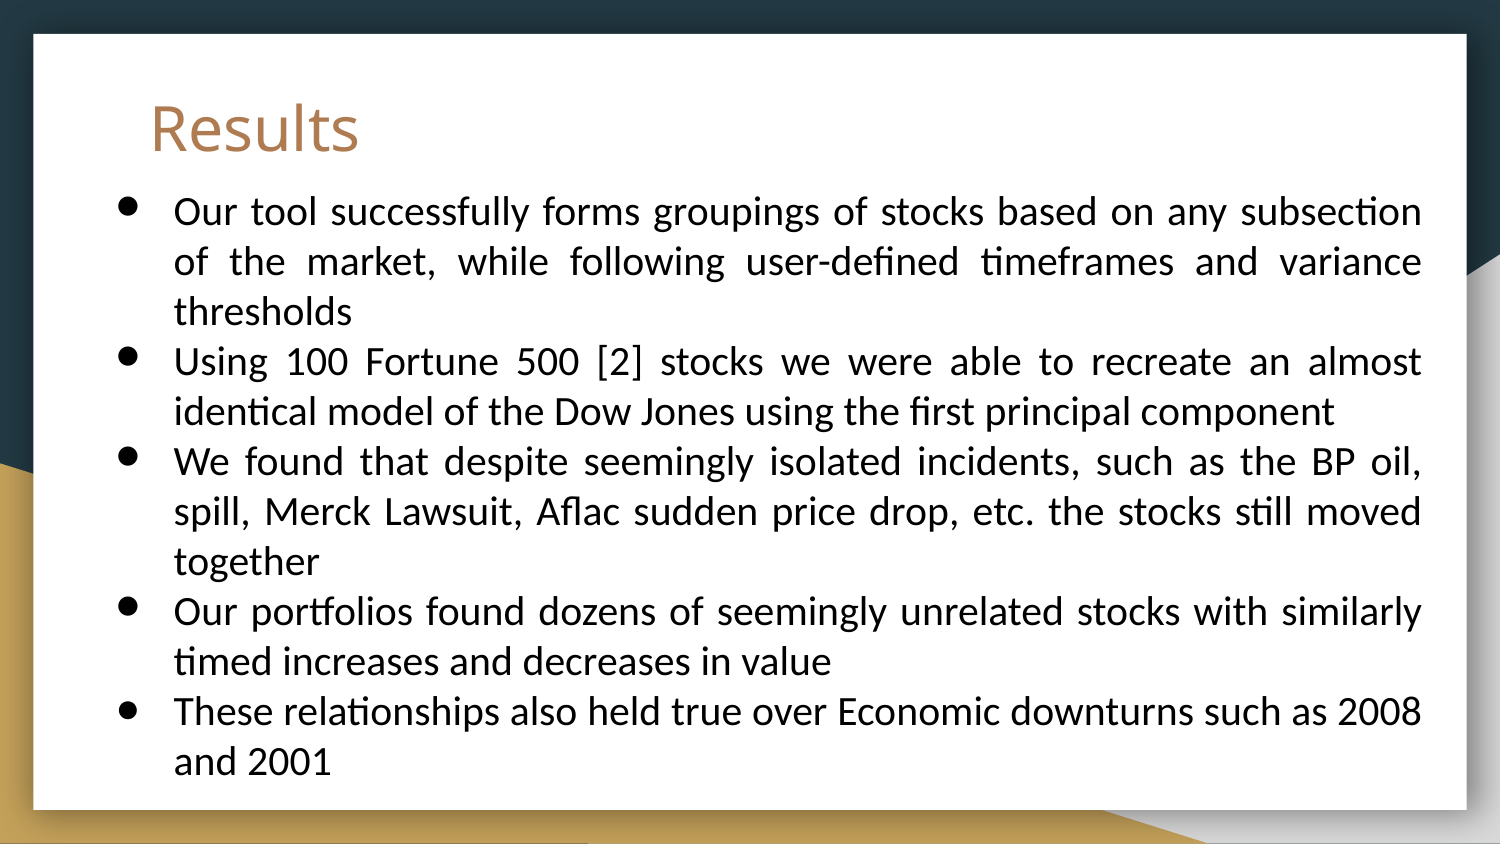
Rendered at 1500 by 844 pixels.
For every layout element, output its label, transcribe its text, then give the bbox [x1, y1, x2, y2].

title Results [134, 73, 1366, 168]
list Our tool successfully forms groupings of stocks based on any subsection of the market, while following user-defined timeframes and variance thresholds Using 100 Fortune 500 [2] stocks we were able to recreate an almost identical model of the Dow Jones using the first principal component We found that despite seemingly isolated incidents, such as the BP oil, spill, Merck Lawsuit, Aflac sudden price drop, etc. the stocks still moved together Our portfolios found dozens of seemingly unrelated stocks with similarly timed increases and decreases in value These relationships also held true over Economic downturns such as 2008 and 2001 [83, 168, 1438, 727]
